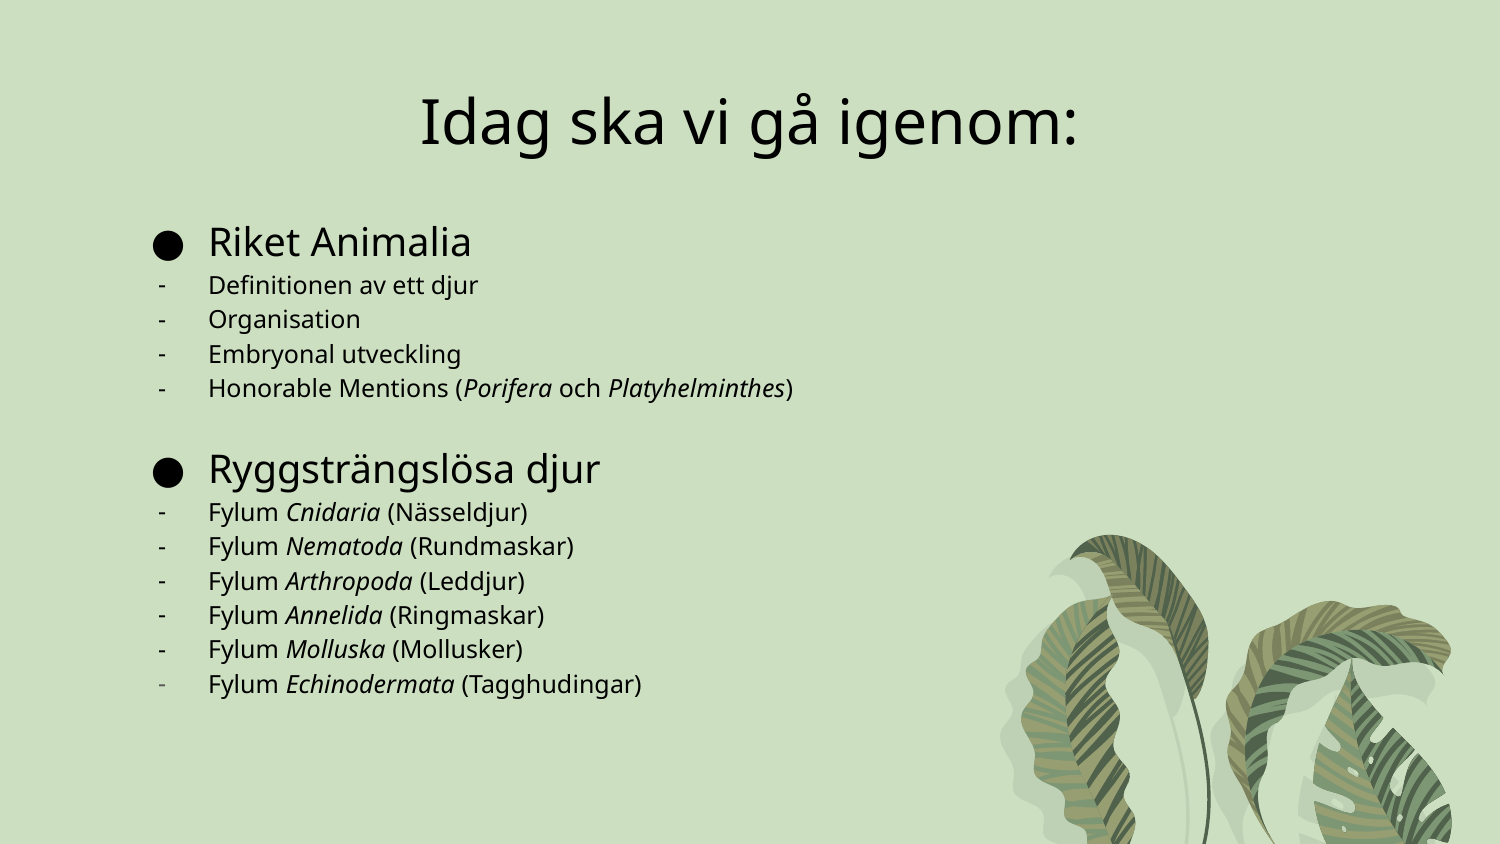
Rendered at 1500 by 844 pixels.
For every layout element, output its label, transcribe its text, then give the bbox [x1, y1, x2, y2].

list Riket Animalia Definitionen av ett djur Organisation Embryonal utveckling Honorable Mentions (Porifera och Platyhelminthes) Ryggsträngslösa djur Fylum Cnidaria (Nässeldjur) Fylum Nematoda (Rundmaskar) Fylum Arthropoda (Leddjur) Fylum Annelida (Ringmaskar) Fylum Molluska (Mollusker) Fylum Echinodermata (Tagghudingar) [118, 195, 1123, 756]
title Idag ska vi gå igenom: [118, 72, 1382, 167]
